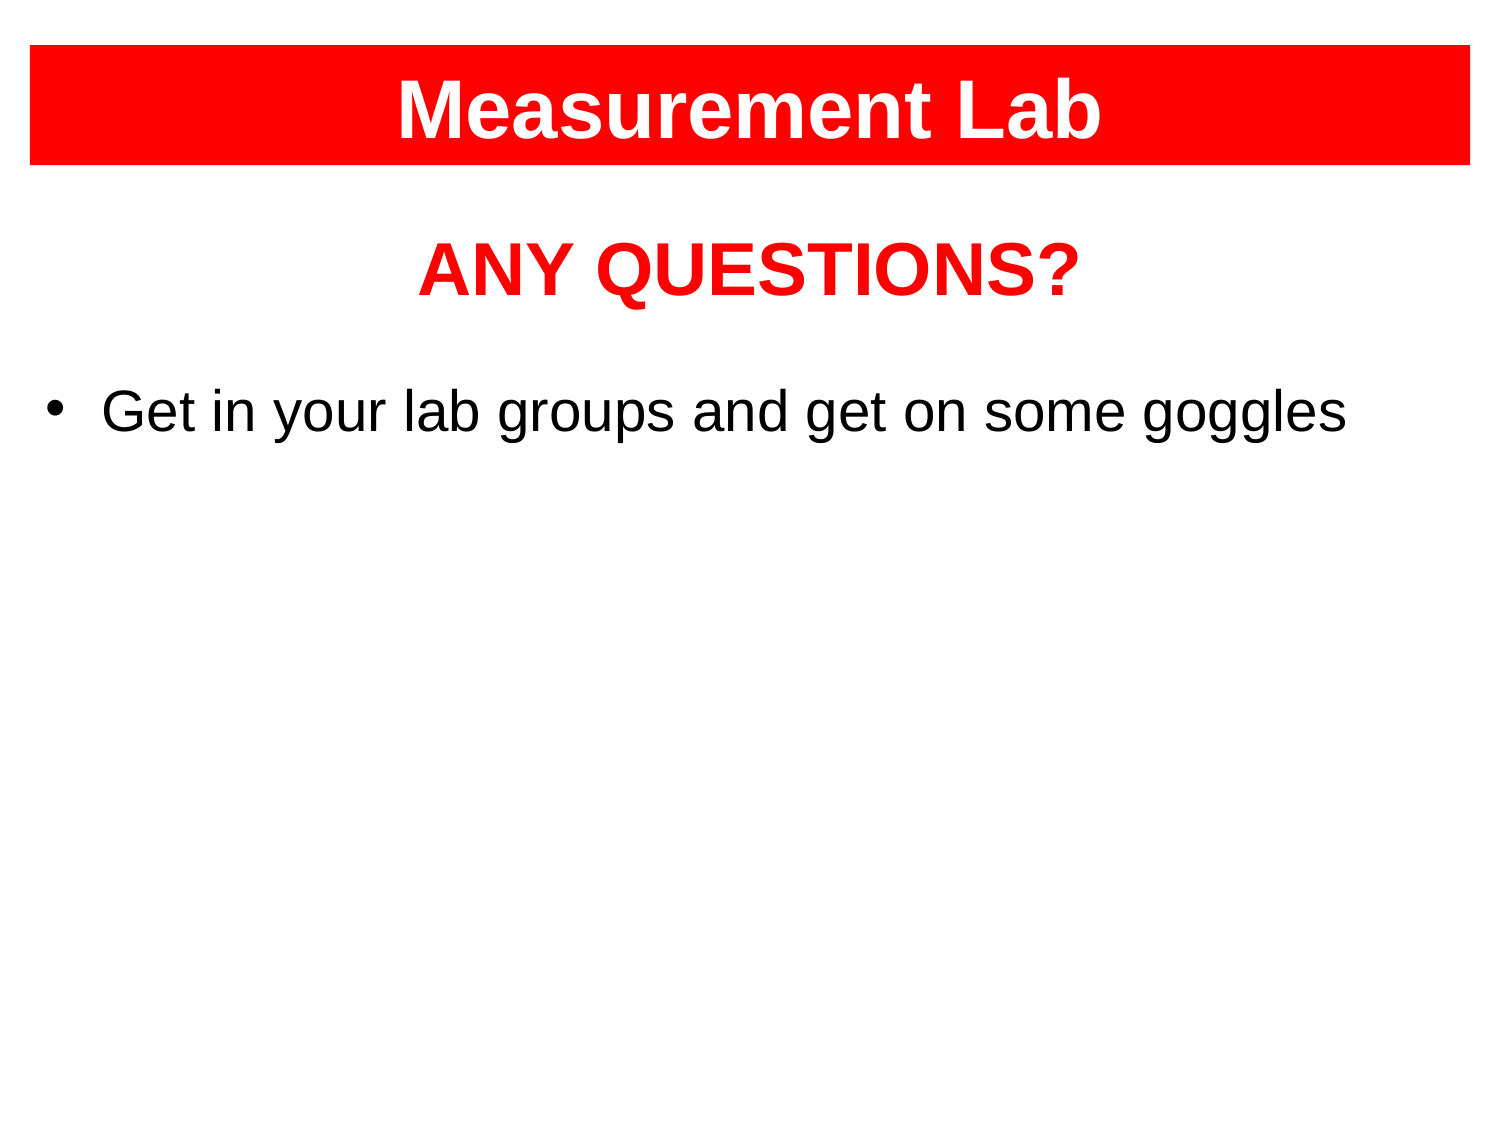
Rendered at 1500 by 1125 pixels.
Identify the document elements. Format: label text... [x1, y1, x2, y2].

list ANY QUESTIONS? Get in your lab groups and get on some goggles [29, 212, 1471, 1055]
title Measurement Lab [29, 45, 1471, 166]
